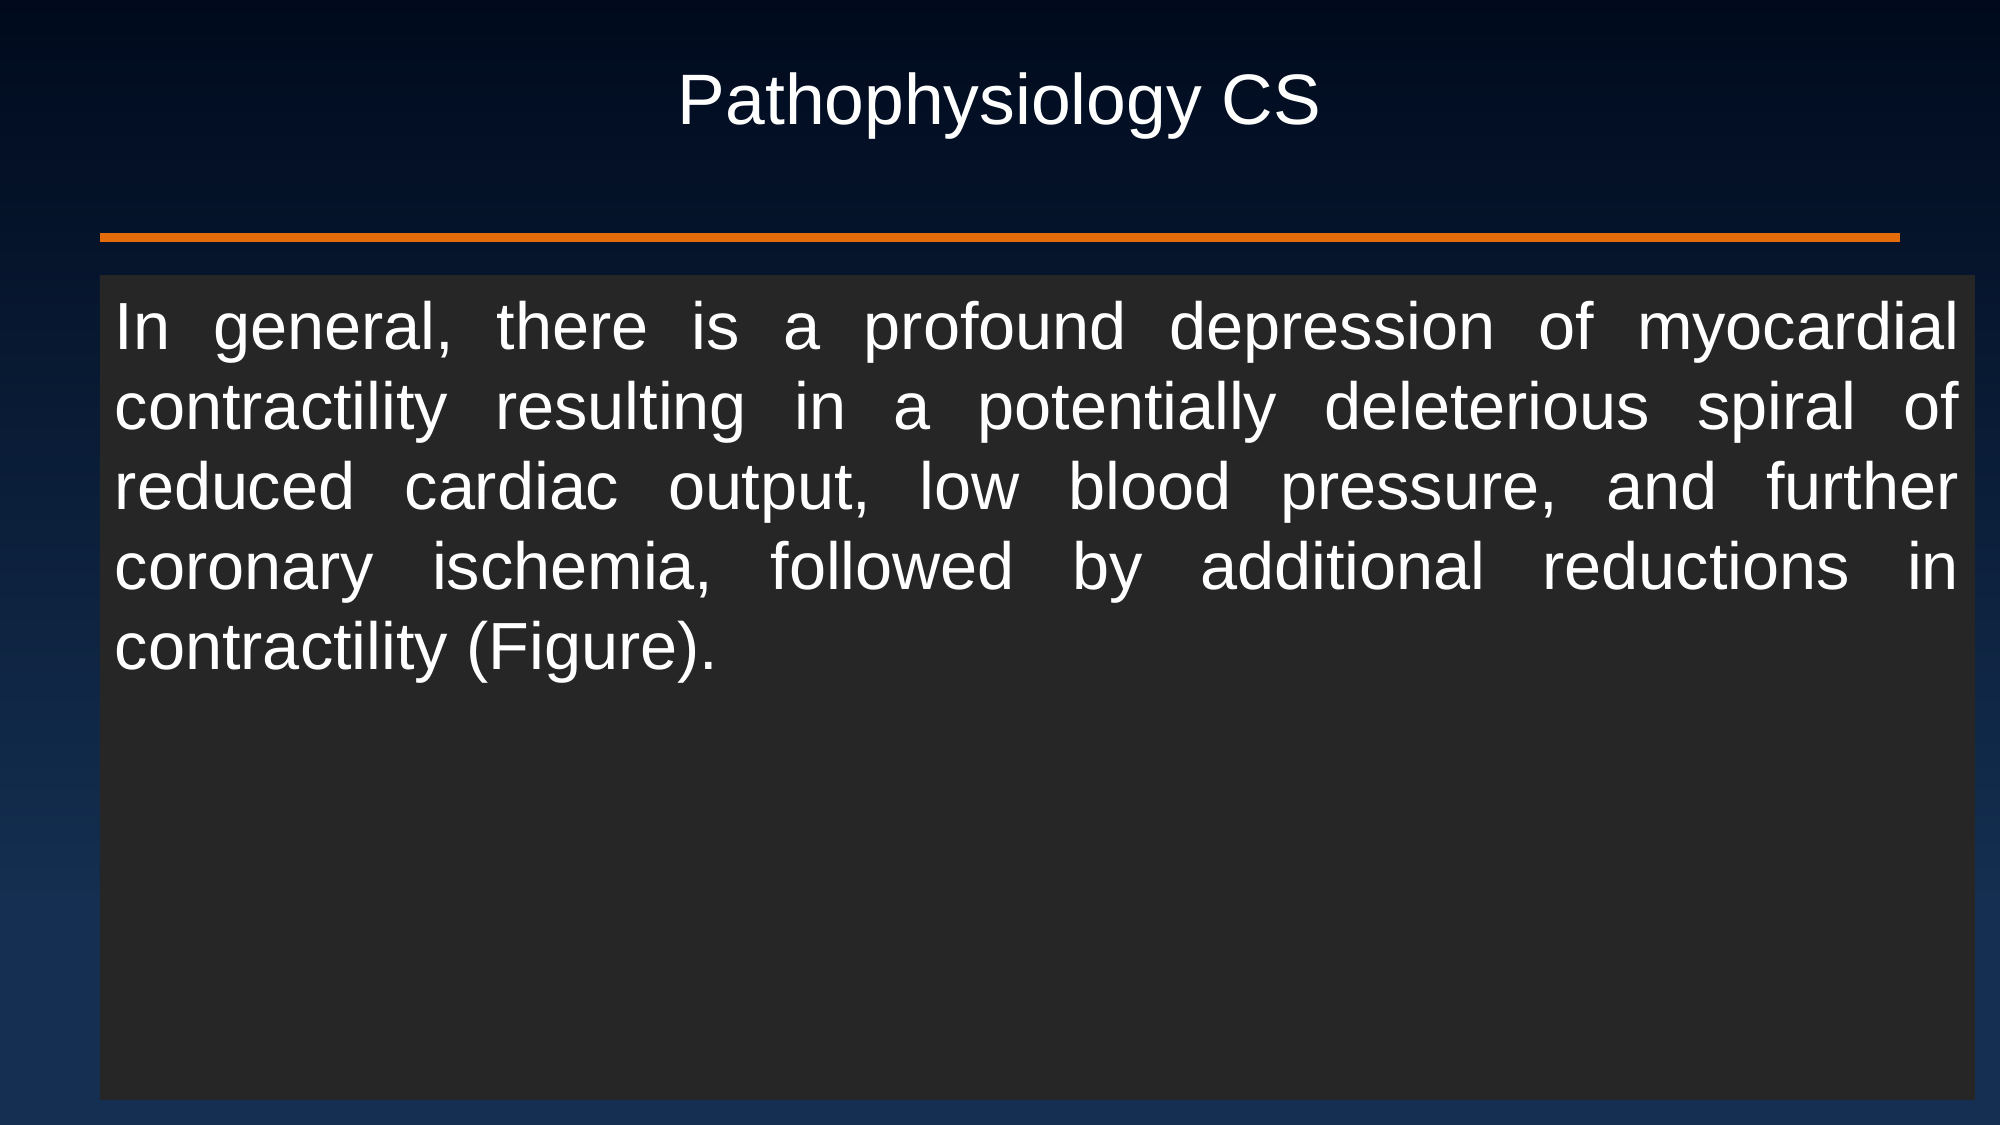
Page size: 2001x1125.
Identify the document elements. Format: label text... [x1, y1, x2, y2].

list In general, there is a profound depression of myocardial contractility resulting in a potentially deleterious spiral of reduced cardiac output, low blood pressure, and further coronary ischemia, followed by additional reductions in contractility (Figure). [99, 275, 1975, 1100]
title Pathophysiology CS [99, 45, 1900, 233]
